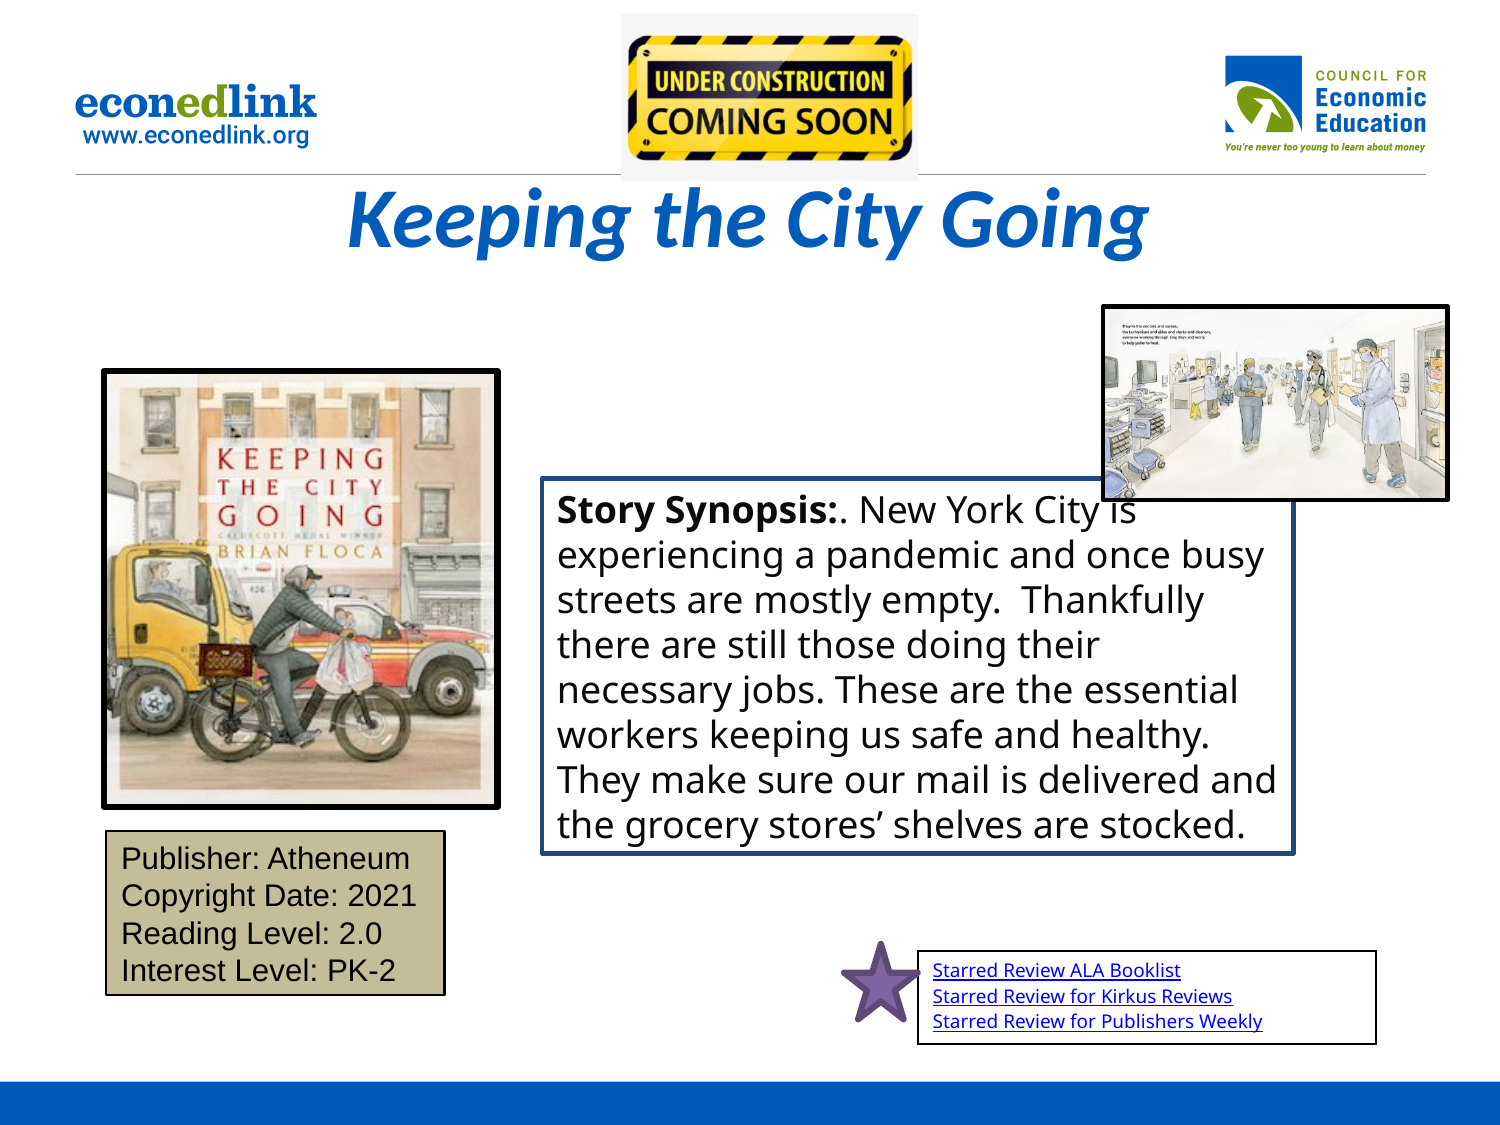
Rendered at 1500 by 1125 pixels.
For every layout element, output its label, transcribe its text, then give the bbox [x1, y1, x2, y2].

text_box [842, 941, 920, 1022]
text_box Story Synopsis:. New York City is experiencing a pandemic and once busy streets are mostly empty. Thankfully there are still those doing their necessary jobs. These are the essential workers keeping us safe and healthy. They make sure our mail is delivered and the grocery stores’ shelves are stocked. [542, 478, 1294, 854]
picture [0, 0, 1500, 1125]
text_box Publisher: Atheneum Copyright Date: 2021 Reading Level: 2.0 Interest Level: PK-2 [106, 830, 445, 996]
list Starred Review ALA Booklist Starred Review for Kirkus Reviews Starred Review for Publishers Weekly [917, 950, 1377, 1044]
title Keeping the City Going [102, 109, 1398, 273]
